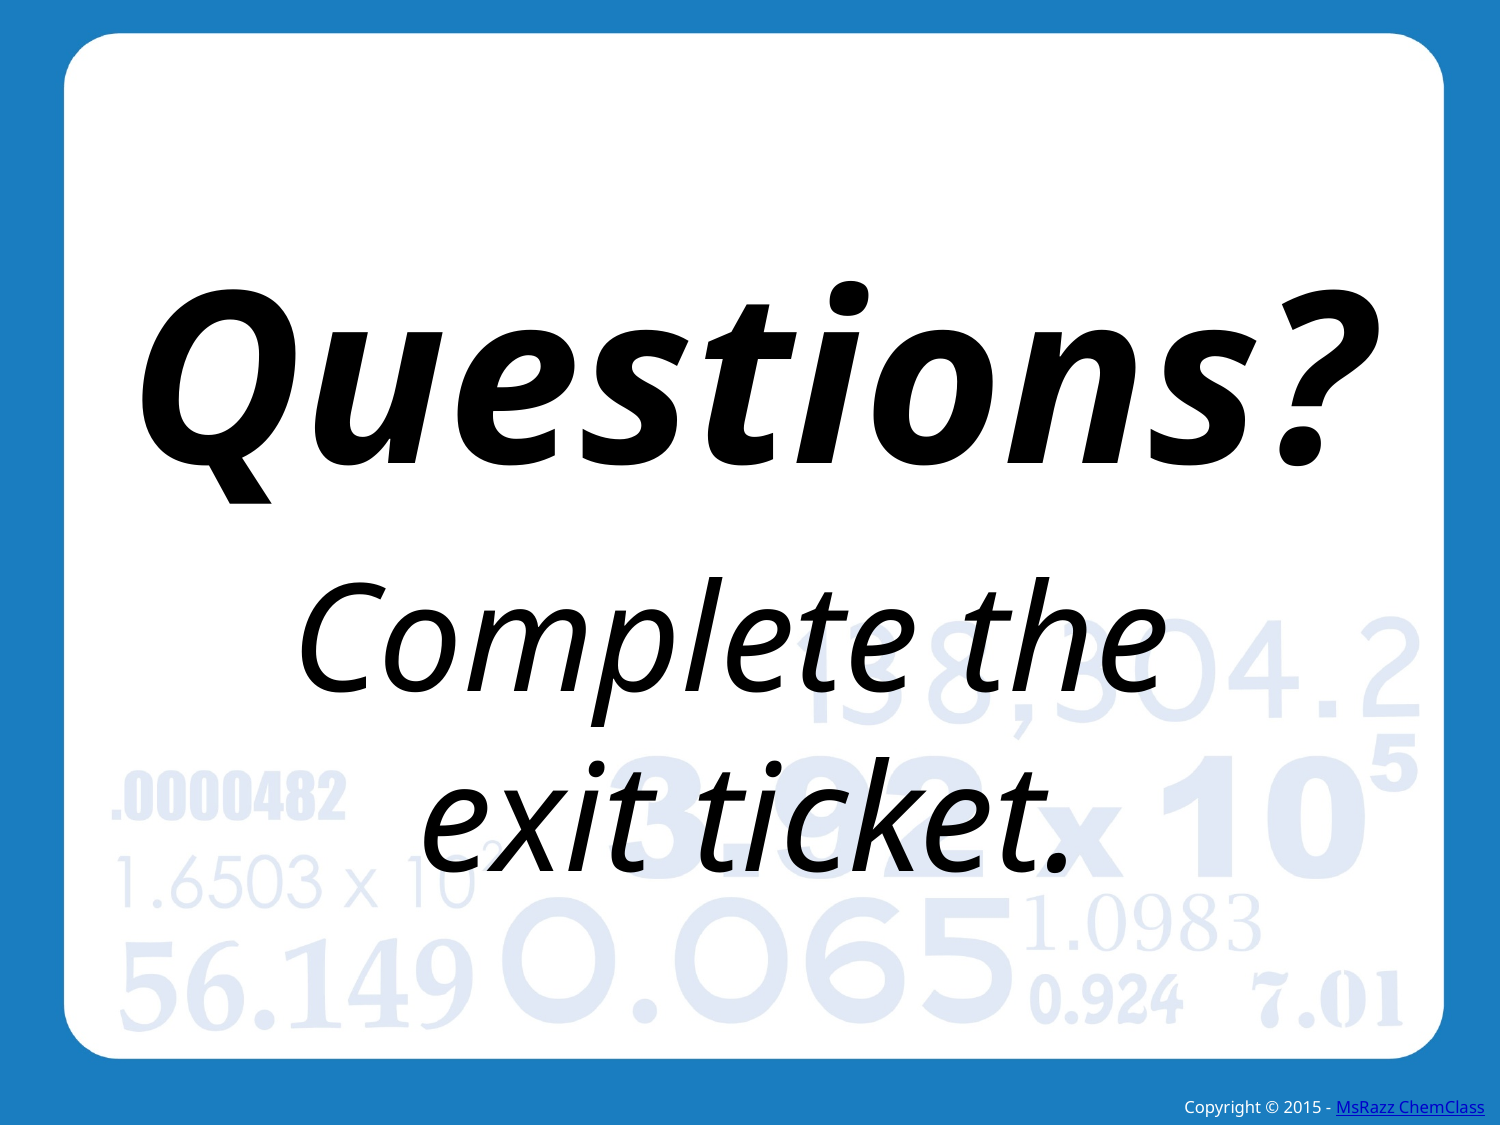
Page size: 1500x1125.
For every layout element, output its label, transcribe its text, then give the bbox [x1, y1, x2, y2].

text_box Questions? Complete the exit ticket. [74, 125, 1425, 1000]
picture [0, 0, 1500, 1125]
